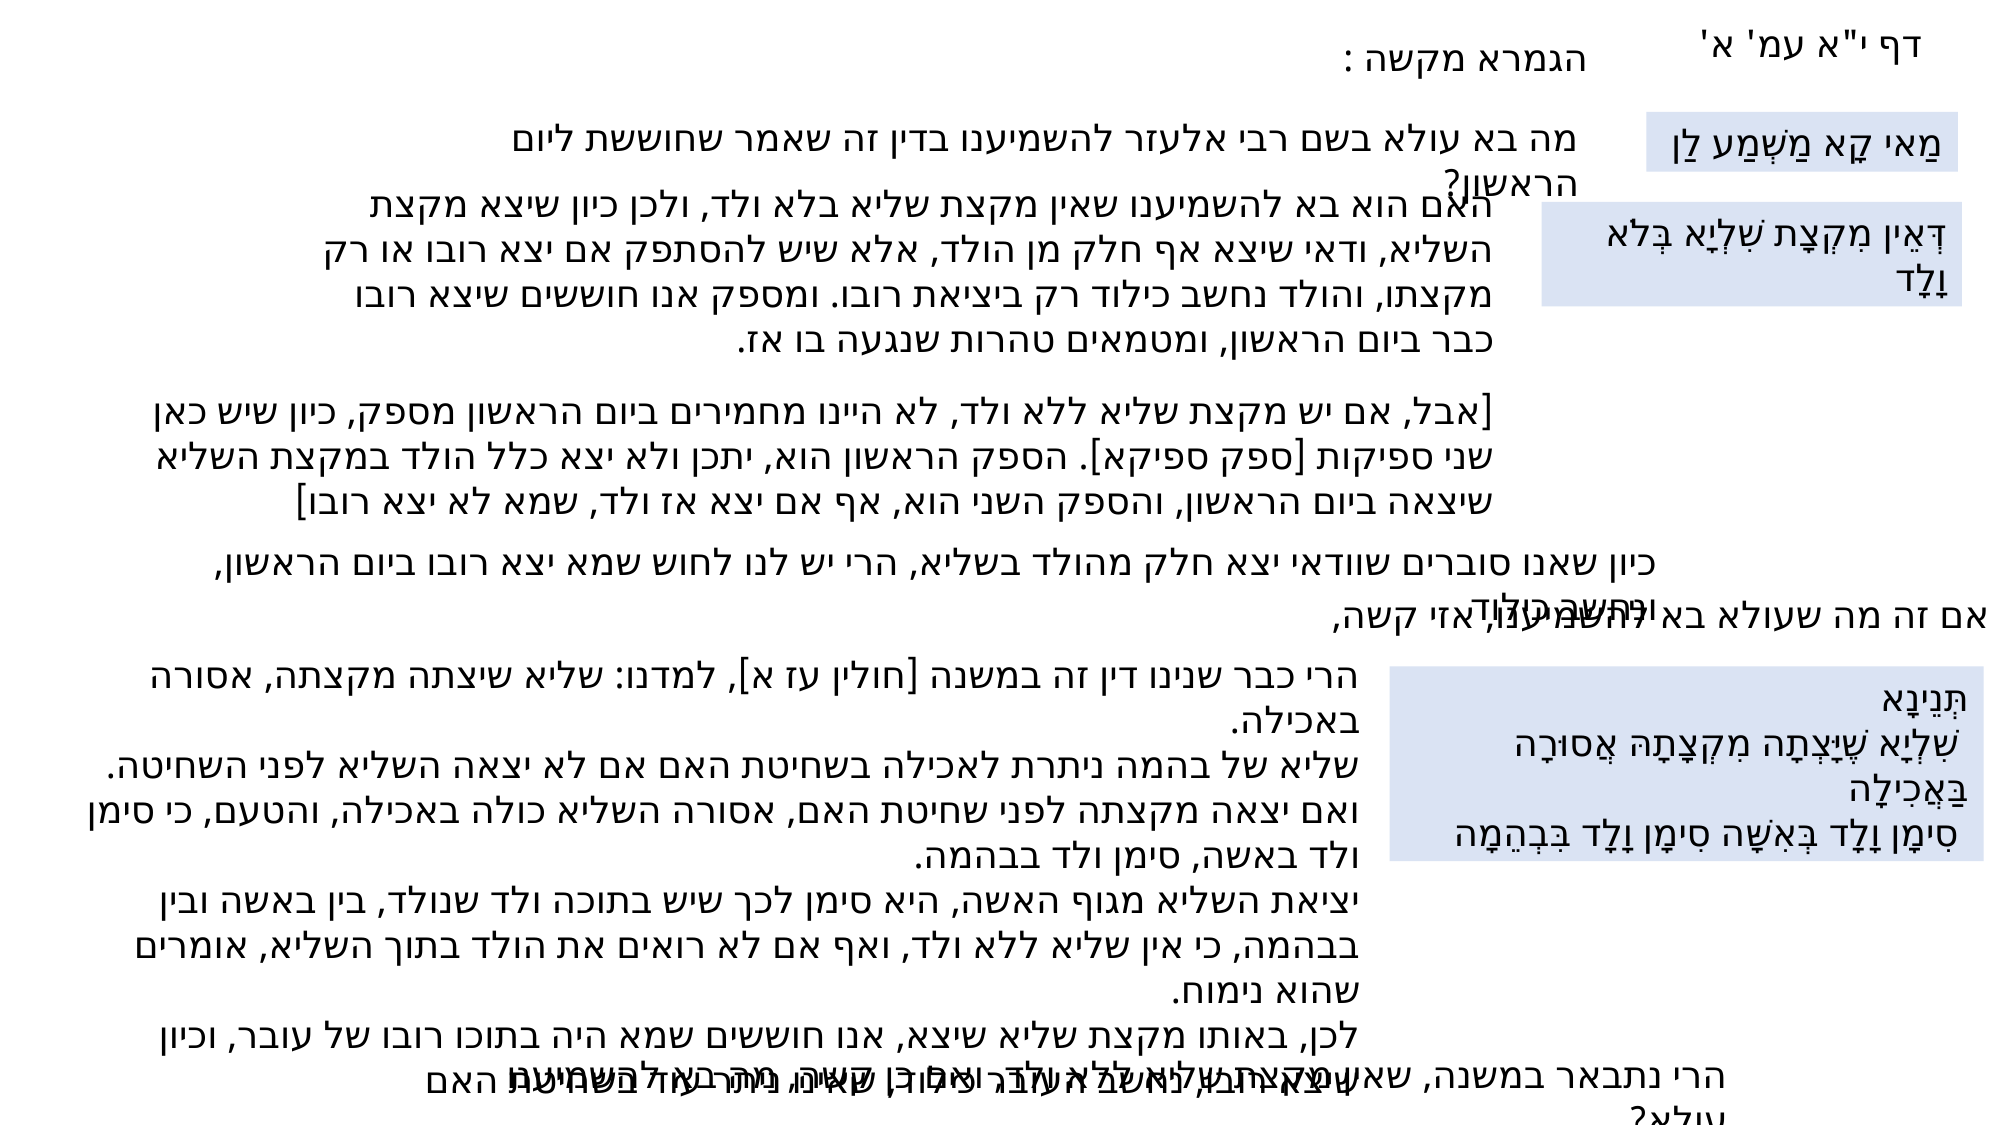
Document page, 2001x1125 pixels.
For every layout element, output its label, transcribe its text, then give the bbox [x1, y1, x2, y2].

text_box מה בא עולא בשם רבי אלעזר להשמיענו בדין זה שאמר שחוששת ליום הראשון? [401, 106, 1594, 211]
text_box כיון שאנו סוברים שוודאי יצא חלק מהולד בשליא, הרי יש לנו לחוש שמא יצא רובו ביום הראשון, ונחשב כילוד [110, 530, 1673, 636]
text_box אם זה מה שעולא בא להשמיענו, אזי קשה, [1306, 583, 2000, 644]
text_box הרי כבר שנינו דין זה במשנה [חולין עז א], למדנו: שליא שיצתה מקצתה, אסורה באכילה. שליא של בהמה ניתרת לאכילה בשחיטת האם אם לא יצאה השליא לפני השחיטה. ואם יצאה מקצתה לפני שחיטת האם, אסורה השליא כולה באכילה, והטעם, כי סימן ולד באשה, סימן ולד בבהמה. יציאת השליא מגוף האשה, היא סימן לכך שיש בתוכה ולד שנולד, בין באשה ובין בבהמה, כי אין שליא ללא ולד, ואף אם לא רואים את הולד בתוך השליא, אומרים שהוא נימוח. לכן, באותו מקצת שליא שיצא, אנו חוששים שמא היה בתוכו רובו של עובר, וכיון שיצא רובו, נחשב העובר כילוד, שאינו ניתר עוד בשחיטת האם [62, 643, 1376, 1108]
text_box הגמרא מקשה : [1318, 26, 1603, 87]
text_box האם הוא בא להשמיענו שאין מקצת שליא בלא ולד, ולכן כיון שיצא מקצת השליא, ודאי שיצא אף חלק מן הולד, אלא שיש להסתפק אם יצא רובו או רק מקצתו, והולד נחשב כילוד רק ביציאת רובו. ומספק אנו חוששים שיצא רובו כבר ביום הראשון, ומטמאים טהרות שנגעה בו אז. [278, 172, 1510, 367]
text_box מַאי קָא מַשְׁמַע לַן [1646, 111, 1958, 172]
text_box הרי נתבאר במשנה, שאין מקצת שליא ללא ולד, ואם כן קשה, מה בא להשמיענו עולא? [401, 1043, 1743, 1125]
text_box [אבל, אם יש מקצת שליא ללא ולד, לא היינו מחמירים ביום הראשון מספק, כיון שיש כאן שני ספיקות [ספק ספיקא]. הספק הראשון הוא, יתכן ולא יצא כלל הולד במקצת השליא שיצאה ביום הראשון, והספק השני הוא, אף אם יצא אז ולד, שמא לא יצא רובו] [132, 379, 1510, 530]
text_box דף י"א עמ' א' [1681, 12, 1938, 73]
text_box דְּאֵין מִקְצָת שִׁלְיָא בְּלֹא וָלָד [1541, 201, 1962, 307]
text_box תְּנֵינָא שִׁלְיָא שֶׁיָּצְתָה מִקְצָתָהּ אֲסוּרָה בַּאֲכִילָה סִימָן וָלָד בְּאִשָּׁה סִימָן וָלָד בִּבְהֵמָה [1389, 666, 1984, 862]
